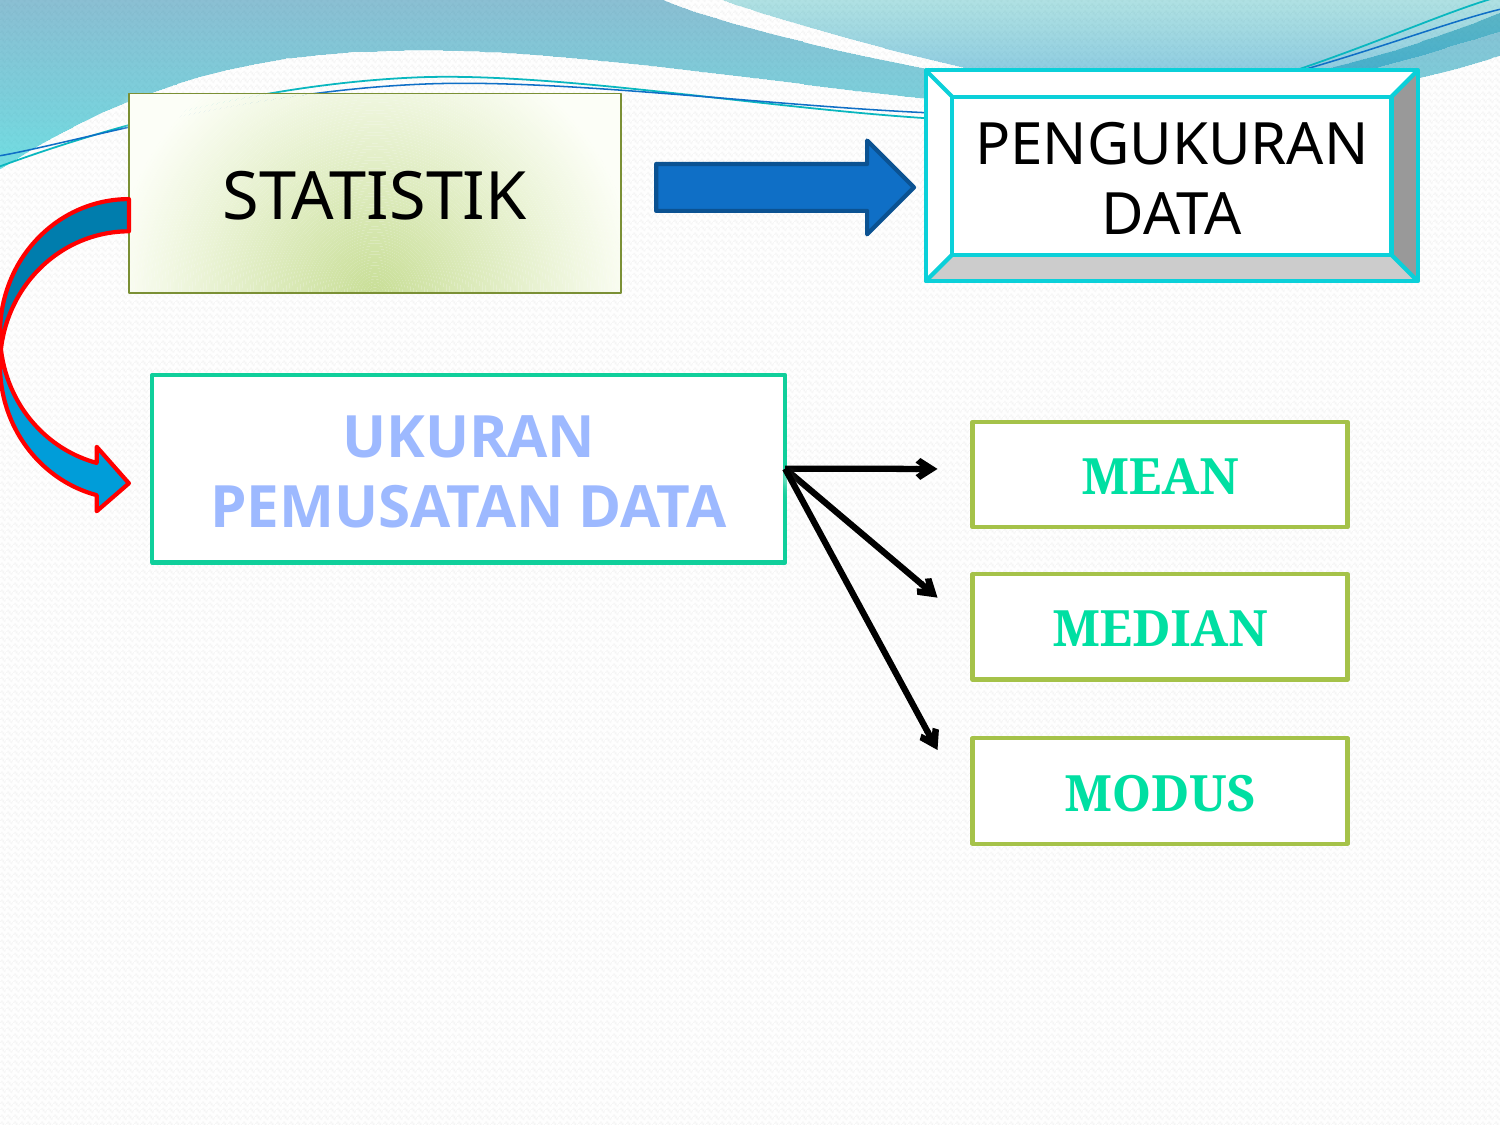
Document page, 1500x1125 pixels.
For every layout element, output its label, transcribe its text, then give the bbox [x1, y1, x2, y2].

text_box MODUS [970, 736, 1350, 846]
text_box UKURAN PEMUSATAN DATA [150, 373, 787, 565]
text_box STATISTIK [128, 93, 622, 294]
text_box MEAN [970, 420, 1350, 529]
text_box PENGUKURAN DATA [924, 68, 1420, 283]
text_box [784, 468, 938, 751]
text_box [654, 138, 917, 237]
table_header 12 [932, 72, 1412, 95]
text_box [0, 196, 132, 514]
text_box MEDIAN [970, 572, 1350, 682]
